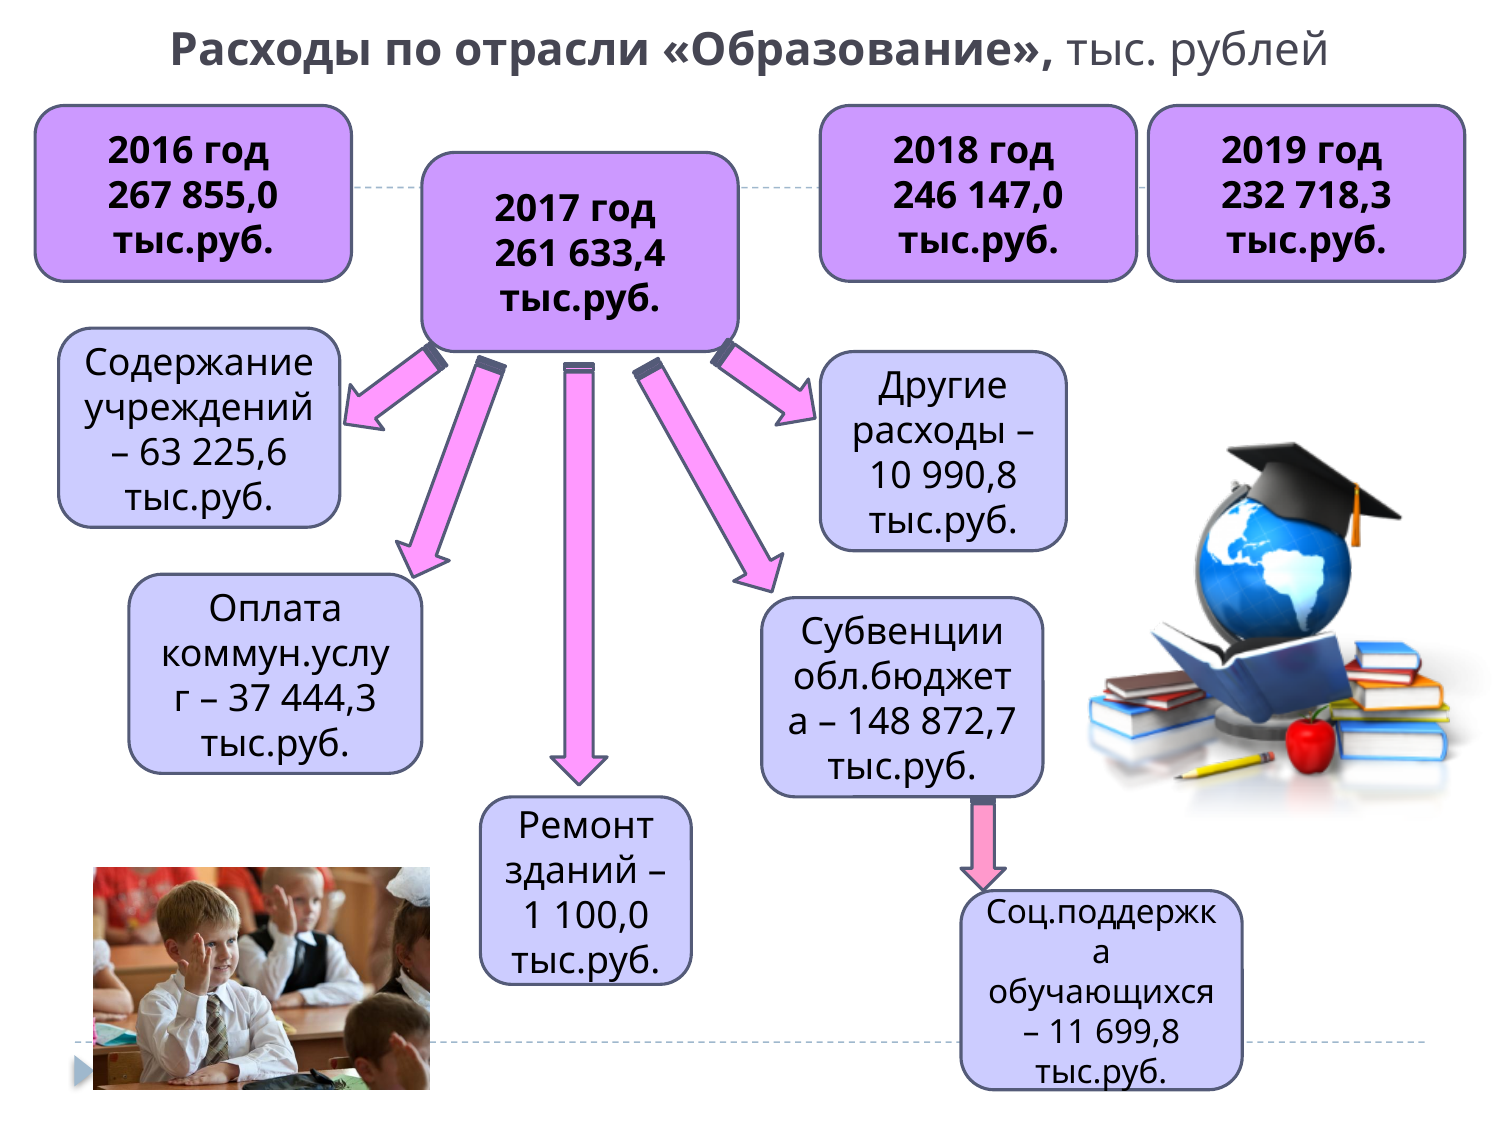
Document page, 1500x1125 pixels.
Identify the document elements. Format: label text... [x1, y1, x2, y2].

text_box Ремонт зданий – 1 100,0 тыс.руб. [478, 795, 693, 986]
text_box 2017 год 261 633,4 тыс.руб. [420, 150, 740, 354]
text_box 2016 год 267 855,0 тыс.руб. [33, 103, 354, 283]
text_box Другие расходы – 10 990,8 тыс.руб. [818, 349, 1068, 553]
text_box [549, 362, 609, 787]
text_box [342, 341, 449, 432]
text_box Содержание учреждений – 63 225,6 тыс.руб. [57, 326, 342, 529]
text_box 2019 год 232 718,3 тыс.руб. [1146, 103, 1467, 283]
text_box Субвенции обл.бюджета – 148 872,7 тыс.руб. [760, 596, 1045, 799]
picture [1058, 433, 1500, 821]
text_box [394, 354, 507, 579]
title Расходы по отрасли «Образование», тыс. рублей [75, 24, 1425, 82]
text_box Оплата коммун.услуг – 37 444,3 тыс.руб. [127, 572, 424, 775]
text_box Соц.поддержка обучающихся – 11 699,8 тыс.руб. [959, 889, 1244, 1092]
text_box 2018 год 246 147,0 тыс.руб. [818, 103, 1139, 283]
text_box [959, 795, 1007, 892]
picture [93, 866, 431, 1090]
text_box [709, 337, 817, 427]
text_box [632, 356, 785, 594]
